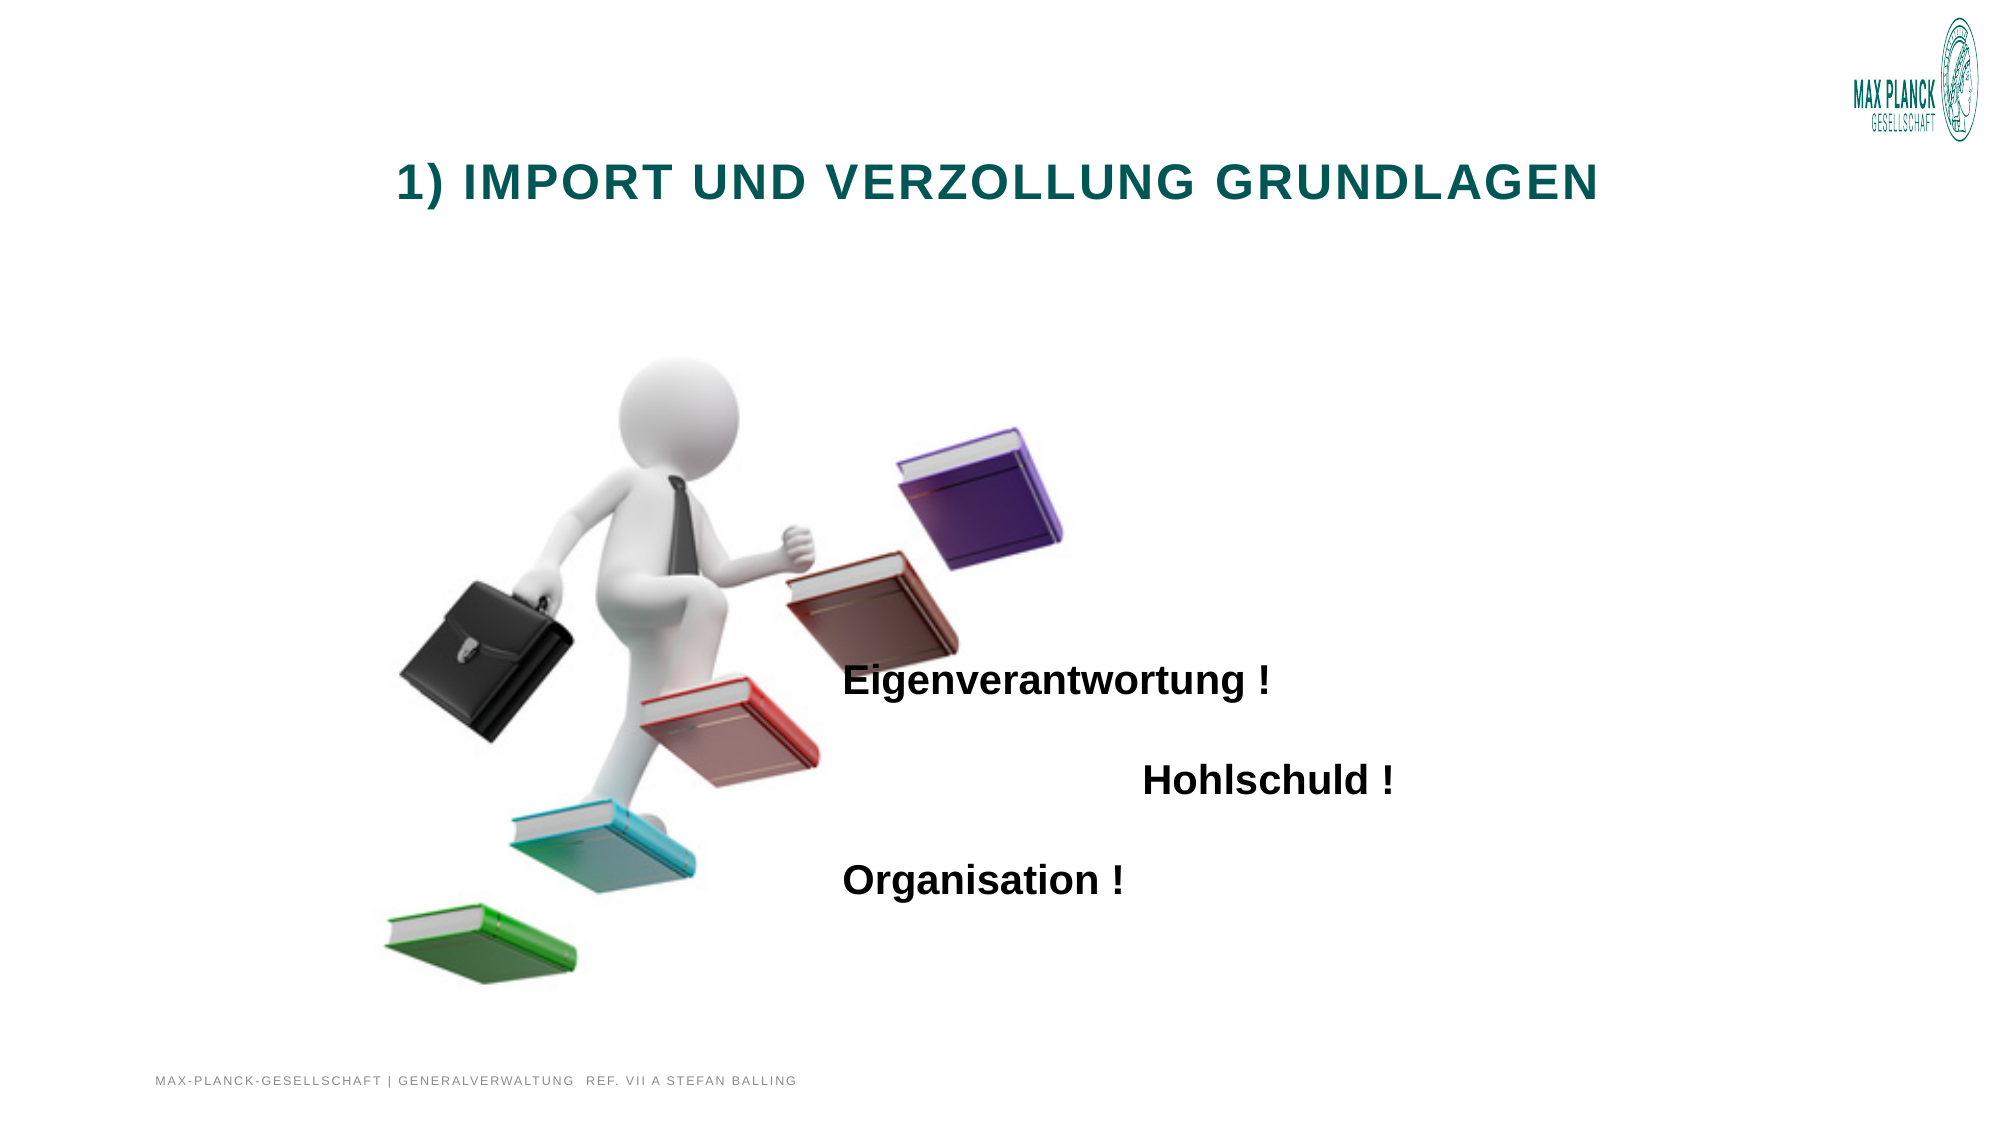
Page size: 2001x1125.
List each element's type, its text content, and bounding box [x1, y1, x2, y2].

picture [325, 340, 1105, 1010]
text_box Eigenverantwortung ! Hohlschuld ! Organisation ! [1105, 595, 1607, 911]
footer MAX-PLANCK-GESELLSCHAFT | Generalverwaltung Ref. VII a Stefan Balling [155, 1058, 1845, 1089]
title 1) Import und Verzollung Grundlagen [155, 113, 1845, 344]
